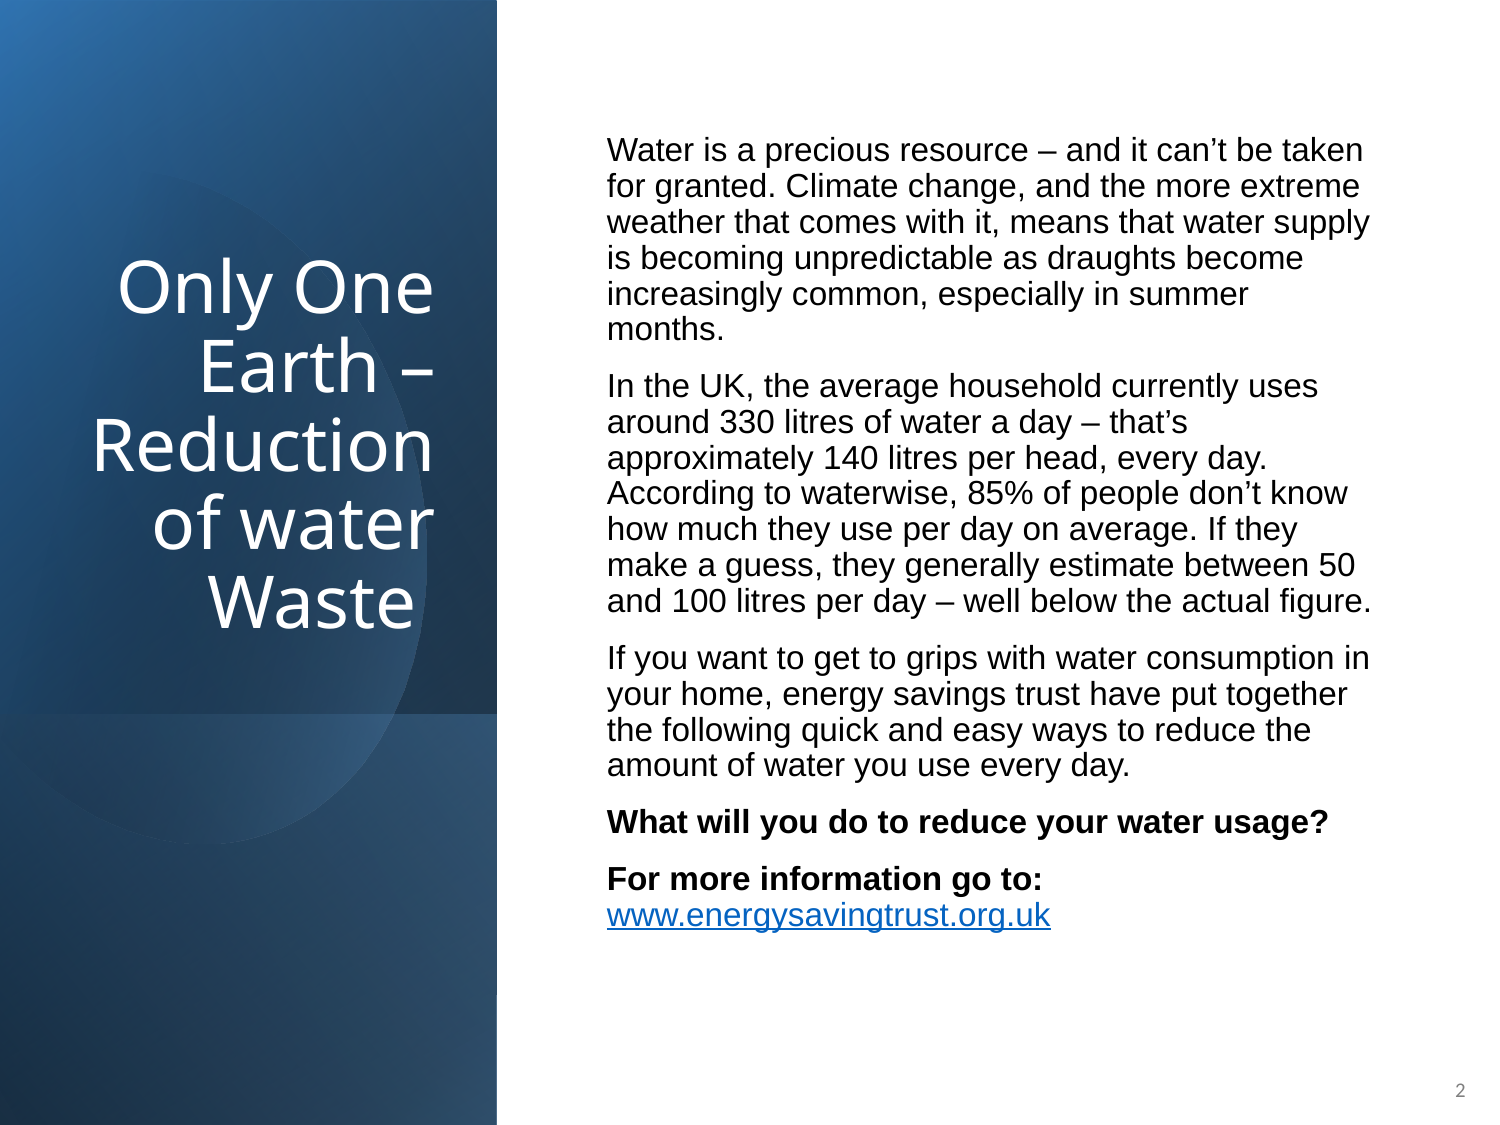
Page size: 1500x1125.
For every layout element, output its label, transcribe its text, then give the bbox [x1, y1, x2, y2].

text_box [498, 0, 1500, 1125]
list Water is a precious resource – and it can’t be taken for granted. Climate change, and the more extreme weather that comes with it, means that water supply is becoming unpredictable as draughts become increasingly common, especially in summer months. In the UK, the average household currently uses around 330 litres of water a day – that’s approximately 140 litres per head, every day. According to waterwise, 85% of people don’t know how much they use per day on average. If they make a guess, they generally estimate between 50 and 100 litres per day – well below the actual figure. If you want to get to grips with water consumption in your home, energy savings trust have put together the following quick and easy ways to reduce the amount of water you use every day. What will you do to reduce your water usage? For more information go to: www.energysavingtrust.org.uk [591, 106, 1399, 1017]
text_box [0, 0, 498, 1124]
slide_number 2 [1440, 1058, 1496, 1119]
title Only One Earth – Reduction of water Waste [57, 96, 452, 652]
